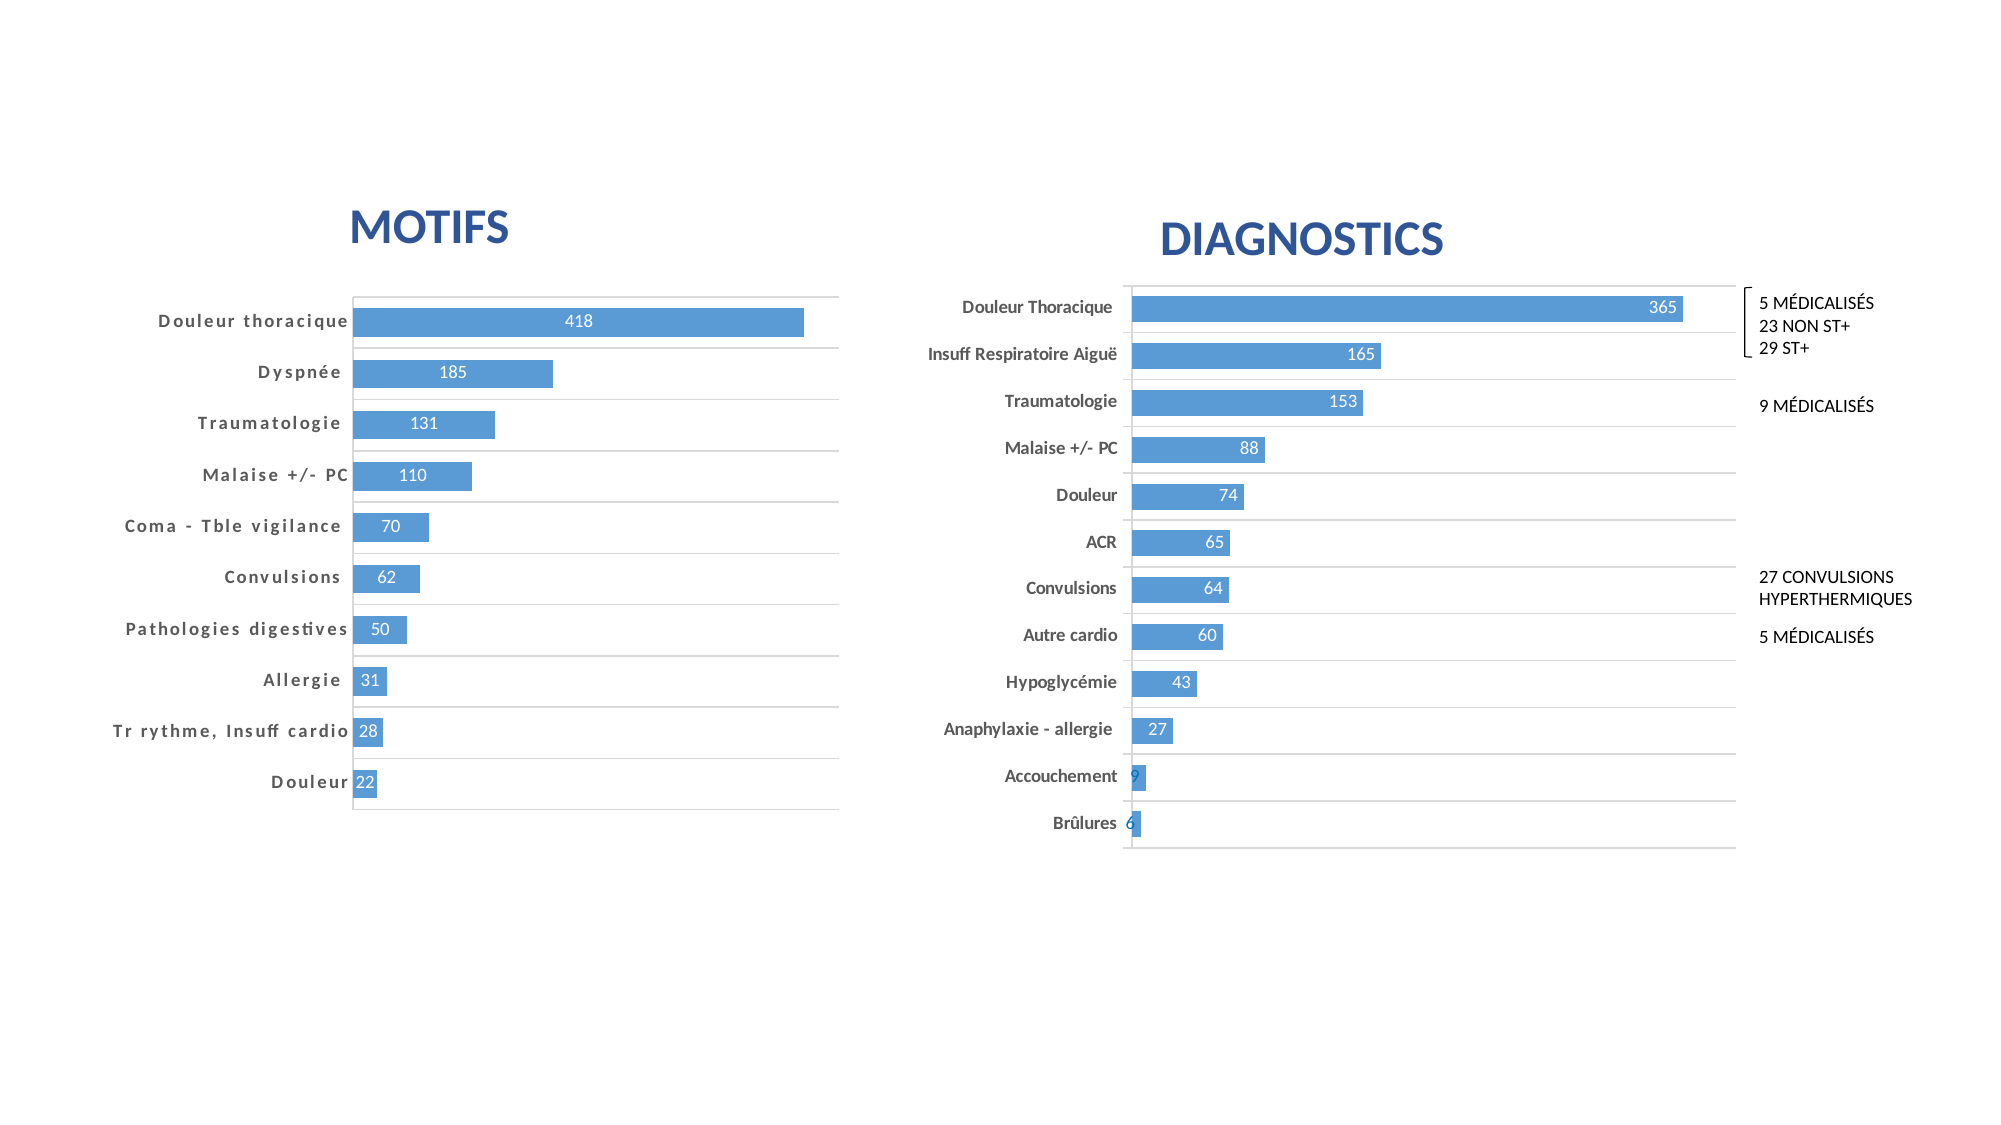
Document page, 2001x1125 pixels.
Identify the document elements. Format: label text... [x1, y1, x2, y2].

text_box 9 médicalisés [1753, 386, 1993, 425]
text_box 5 médicalisés [1753, 617, 1993, 655]
text_box 5 médicalisés 23 non ST+ 29 ST+ [1753, 283, 1993, 367]
text_box MOTIFS [95, 186, 763, 261]
text_box DIAGNOSTICS [968, 198, 1636, 274]
chart [63, 274, 849, 833]
text_box 27 Convulsions HYPERTHERMIQUES [1753, 557, 1993, 617]
chart [911, 274, 1753, 860]
